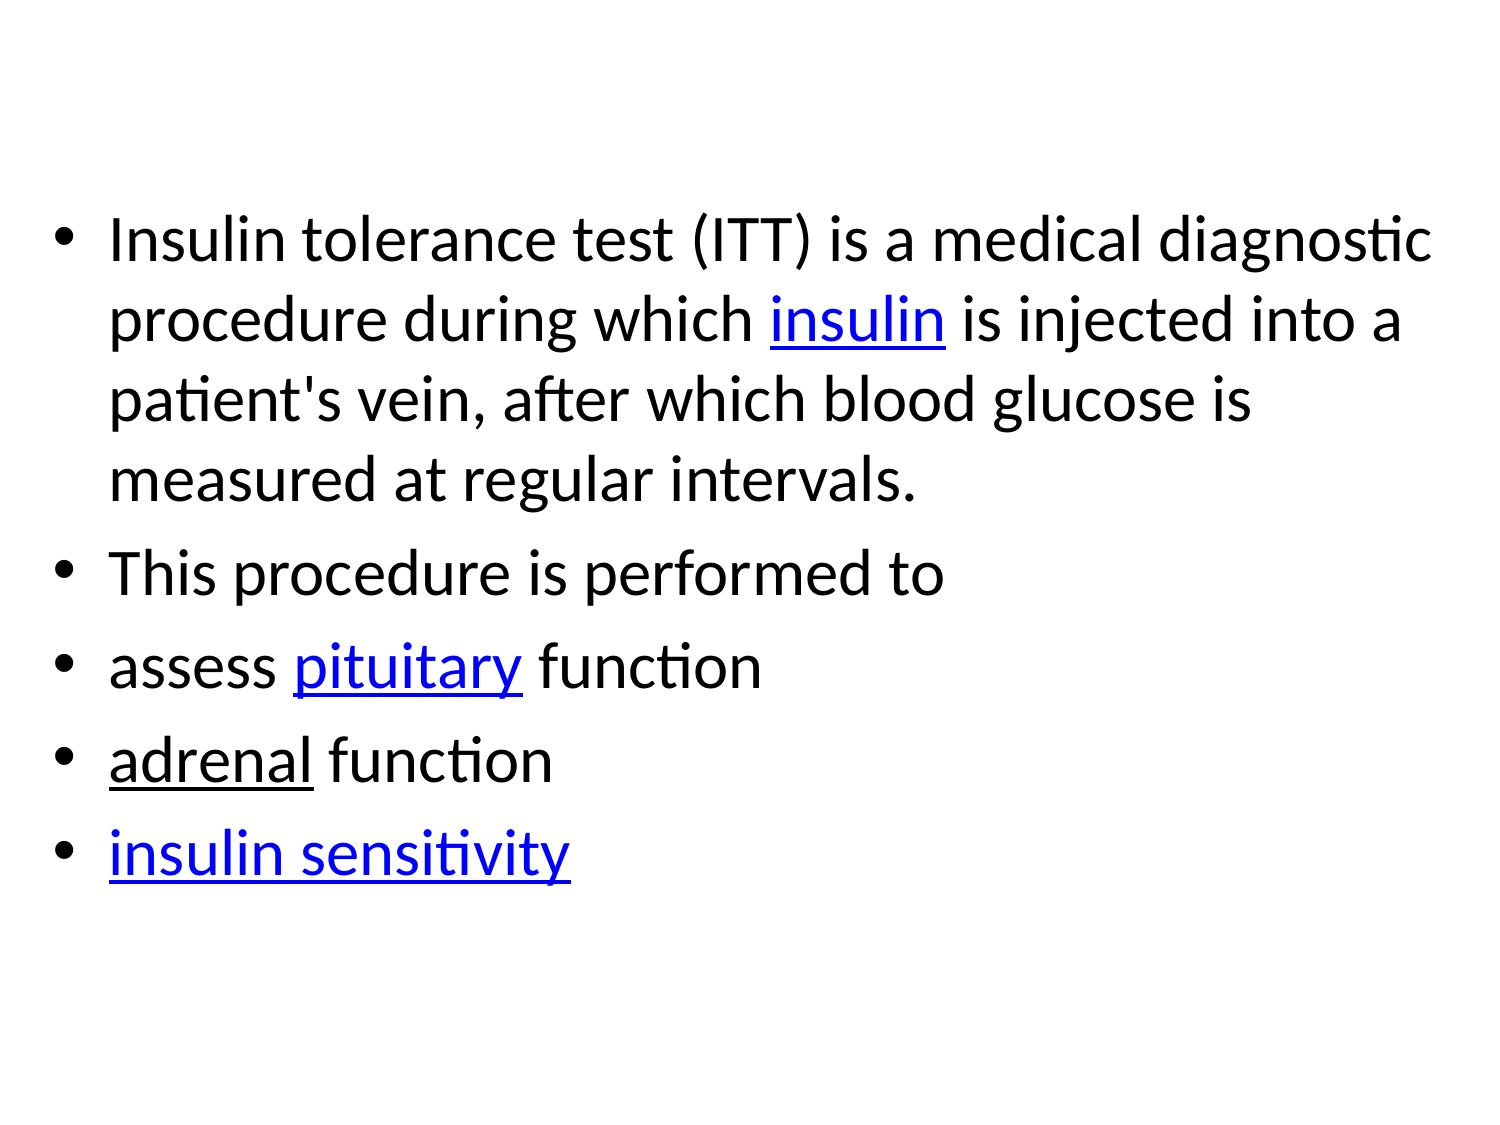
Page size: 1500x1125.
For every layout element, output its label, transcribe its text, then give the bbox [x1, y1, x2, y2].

list Insulin tolerance test (ITT) is a medical diagnostic procedure during which insulin is injected into a patient's vein, after which blood glucose is measured at regular intervals. This procedure is performed to assess pituitary function adrenal function insulin sensitivity [37, 187, 1463, 1005]
